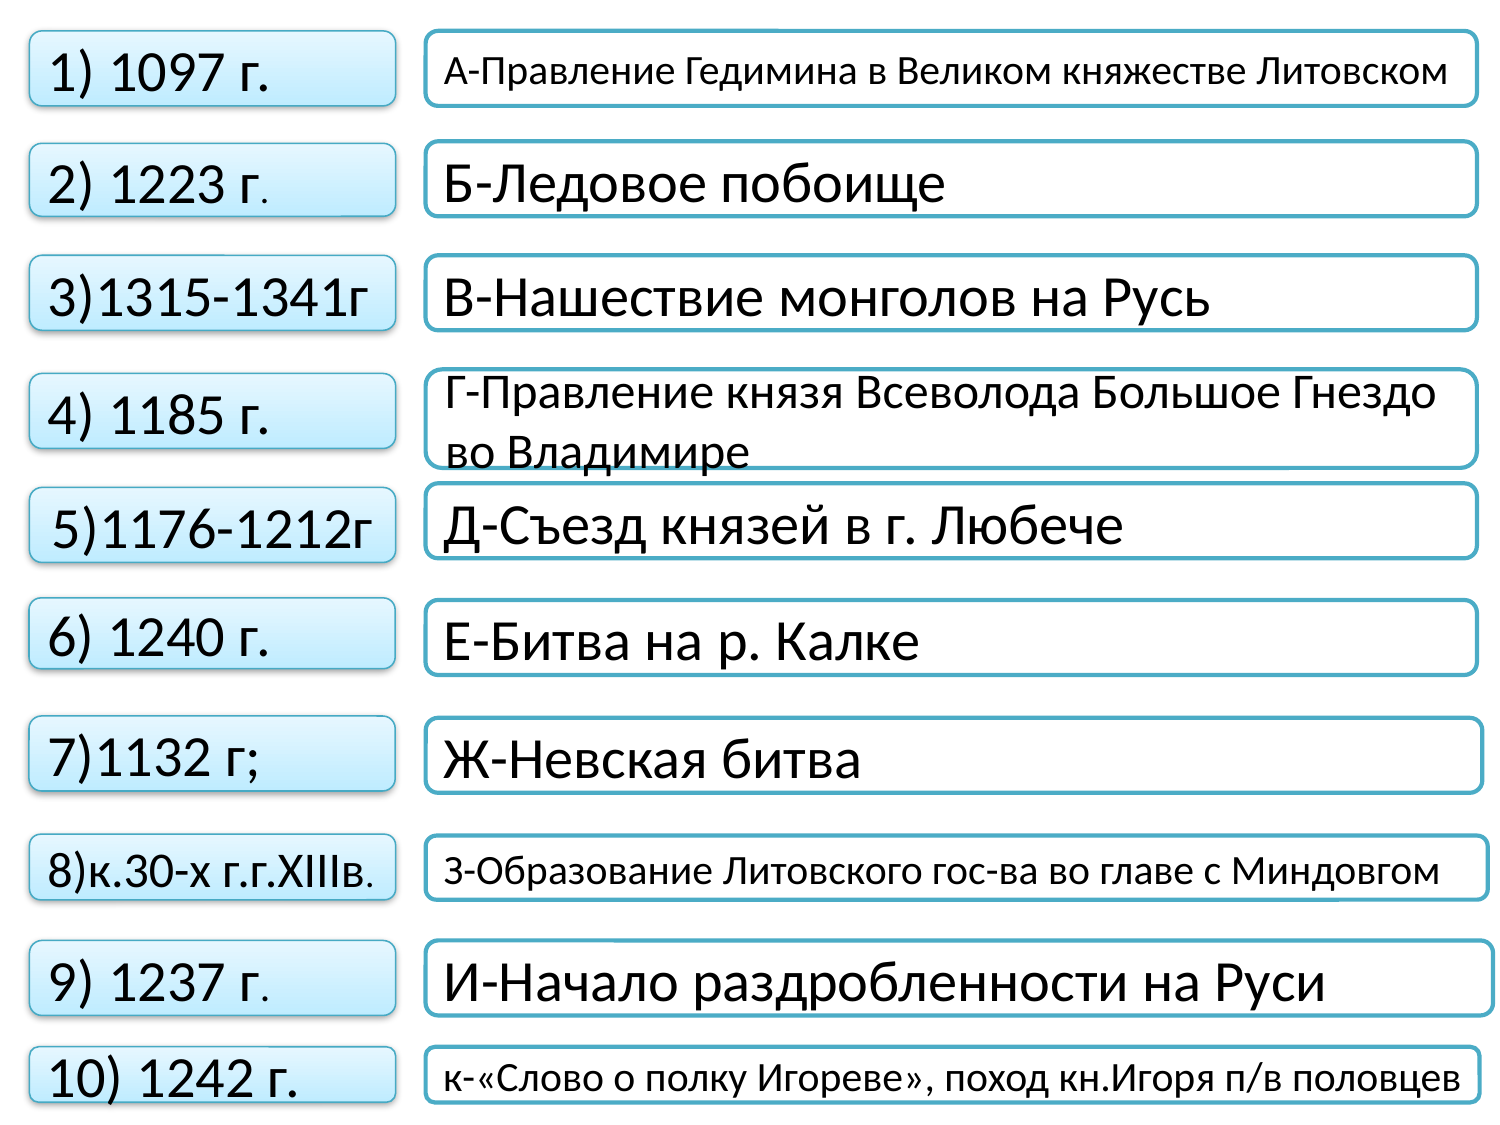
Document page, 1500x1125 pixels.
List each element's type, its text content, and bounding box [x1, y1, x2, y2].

text_box Б-Ледовое побоище [423, 139, 1480, 219]
text_box В-Нашествие монголов на Русь [423, 253, 1480, 333]
text_box Д-Съезд князей в г. Любече [423, 481, 1480, 561]
text_box 8)к.30-х г.г.XIIIв. [28, 833, 397, 901]
text_box И-Начало раздробленности на Руси [423, 938, 1496, 1018]
text_box 10) 1242 г. [28, 1045, 397, 1104]
text_box 9) 1237 г. [28, 939, 397, 1017]
text_box 6) 1240 г. [28, 597, 396, 670]
text_box 1) 1097 г. [28, 30, 397, 107]
text_box 4) 1185 г. [28, 372, 397, 450]
text_box Е-Битва на р. Калке [423, 597, 1480, 678]
text_box 2) 1223 г. [28, 142, 397, 218]
text_box к-«Слово о полку Игореве», поход кн.Игоря п/в половцев [423, 1044, 1482, 1105]
text_box 7)1132 г; [28, 715, 396, 792]
text_box 3)1315-1341г [28, 254, 397, 332]
text_box Г-Правление князя Всеволода Большое Гнездо во Владимире [423, 367, 1480, 471]
text_box З-Образование Литовского гос-ва во главе с Миндовгом [423, 833, 1490, 902]
text_box Ж-Невская битва [423, 715, 1485, 795]
text_box 5)1176-1212г [28, 486, 397, 564]
text_box А-Правление Гедимина в Великом княжестве Литовском [423, 28, 1480, 108]
